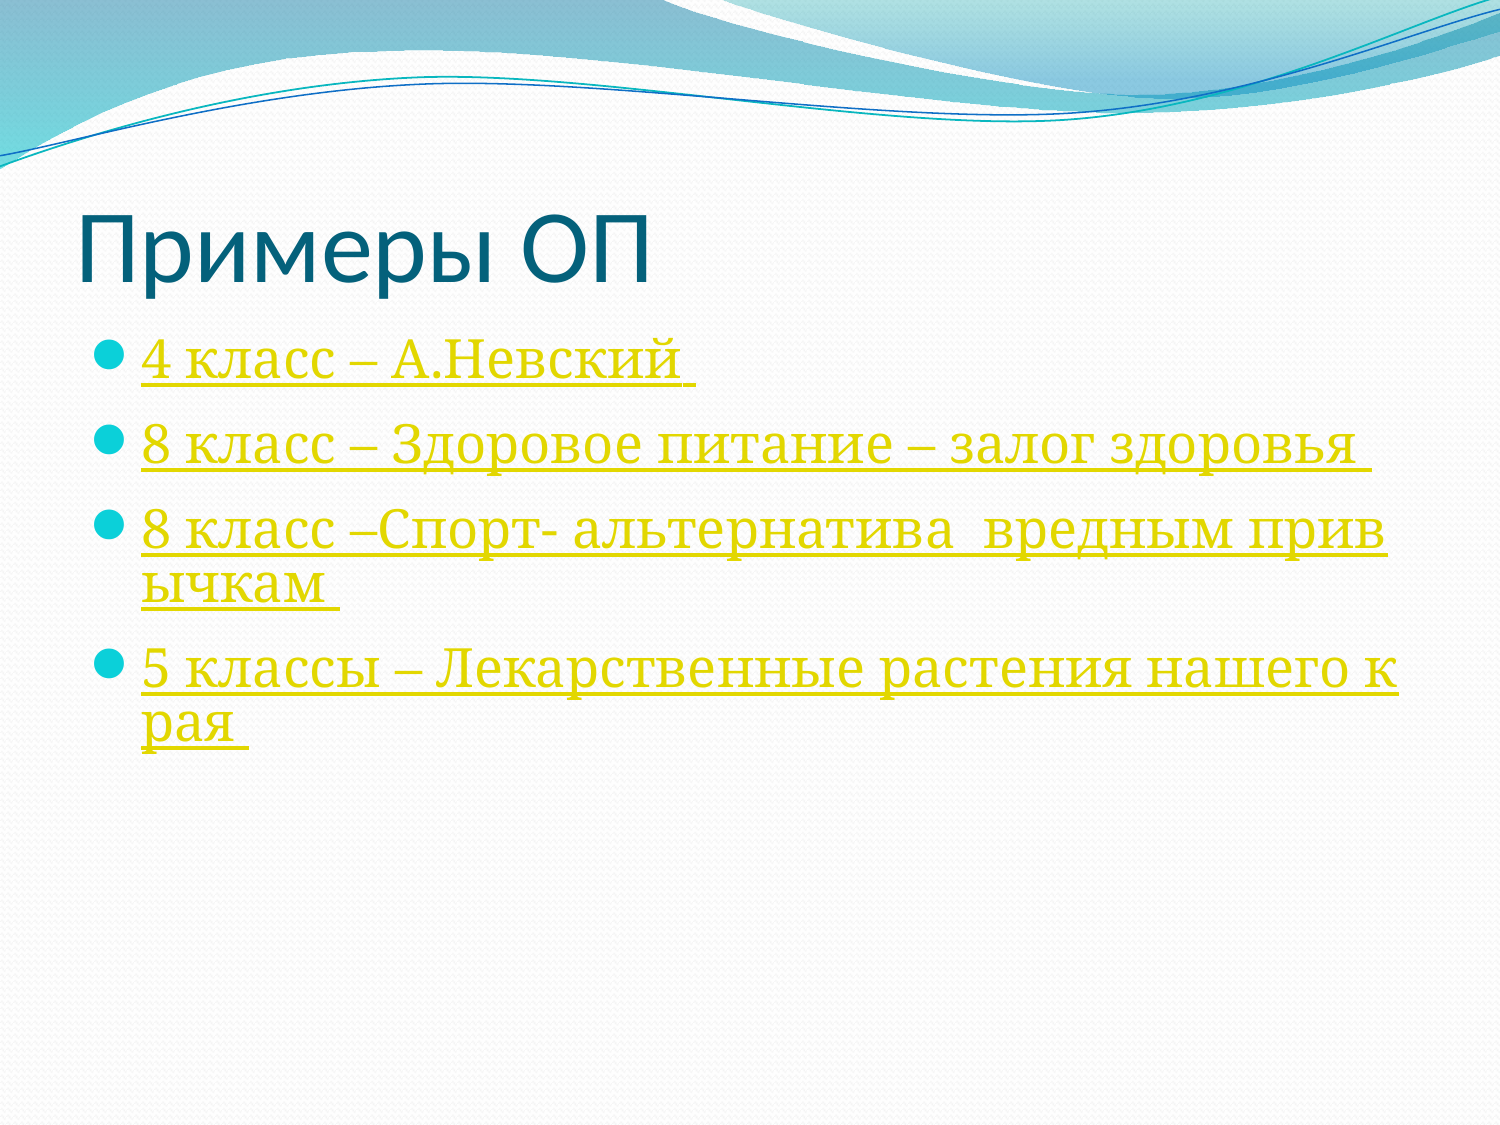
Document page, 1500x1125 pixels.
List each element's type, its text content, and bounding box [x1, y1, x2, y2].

title Примеры ОП [75, 115, 1425, 303]
list 4 класс – А.Невский 8 класс – Здоровое питание – залог здоровья 8 класс –Спорт- альтернатива вредным привычкам 5 классы – Лекарственные растения нашего края [75, 317, 1425, 1038]
